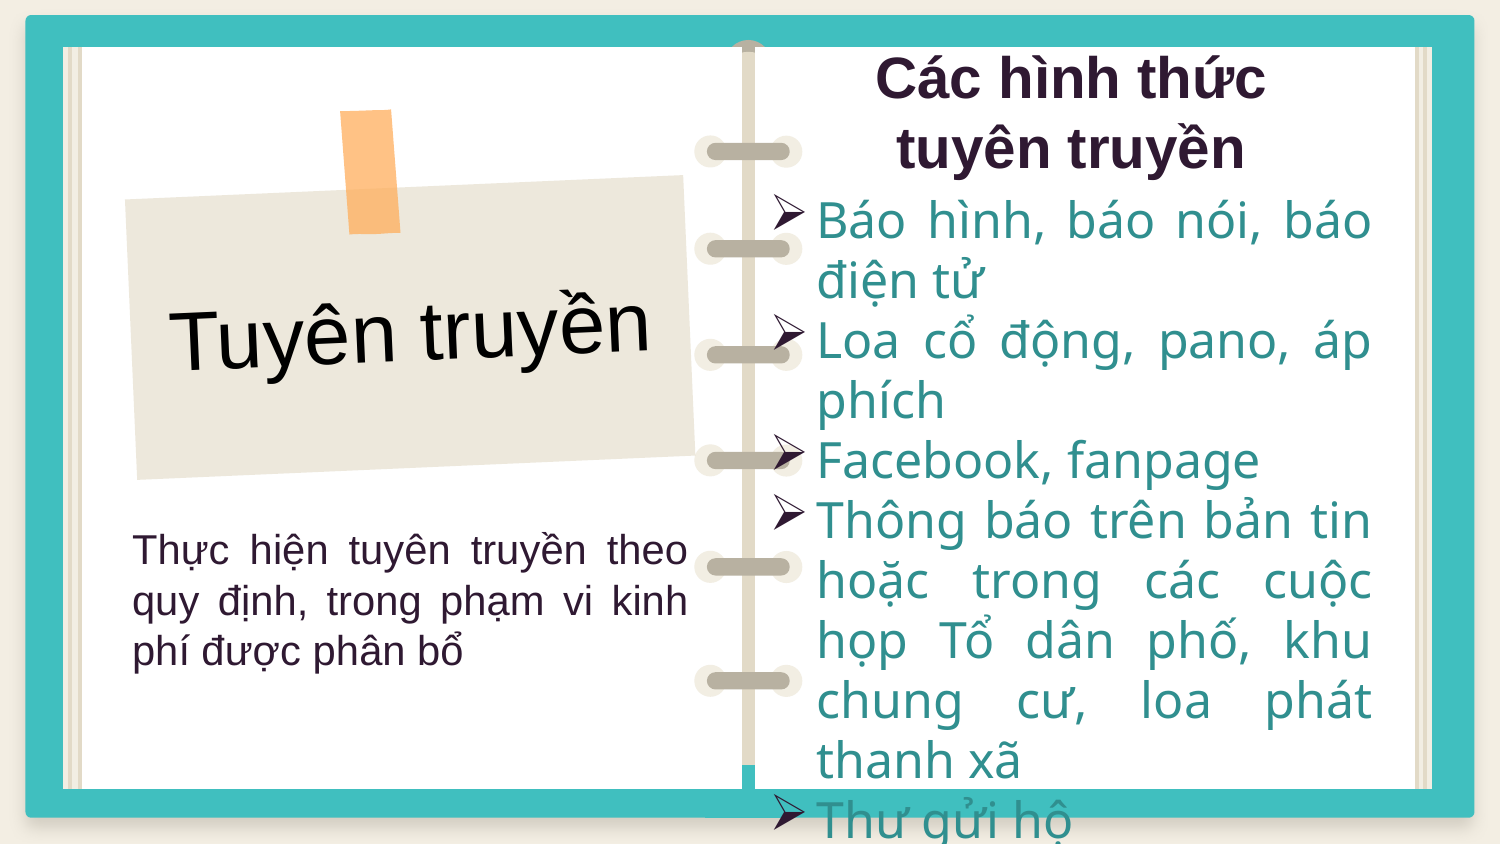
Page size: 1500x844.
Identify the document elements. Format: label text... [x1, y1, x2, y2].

text_box [340, 109, 401, 235]
title Thực hiện tuyên truyền theo quy định, trong phạm vi kinh phí được phân bổ [116, 508, 704, 692]
title Các hình thức tuyên truyền [784, 25, 1359, 201]
subtitle Báo hình, báo nói, báo điện tử Loa cổ động, pano, áp phích Facebook, fanpage Thông báo trên bản tin hoặc trong các cuộc họp Tổ dân phố, khu chung cư, loa phát thanh xã Thư gửi hộ [754, 173, 1388, 805]
text_box Tuyên truyền [124, 175, 696, 480]
